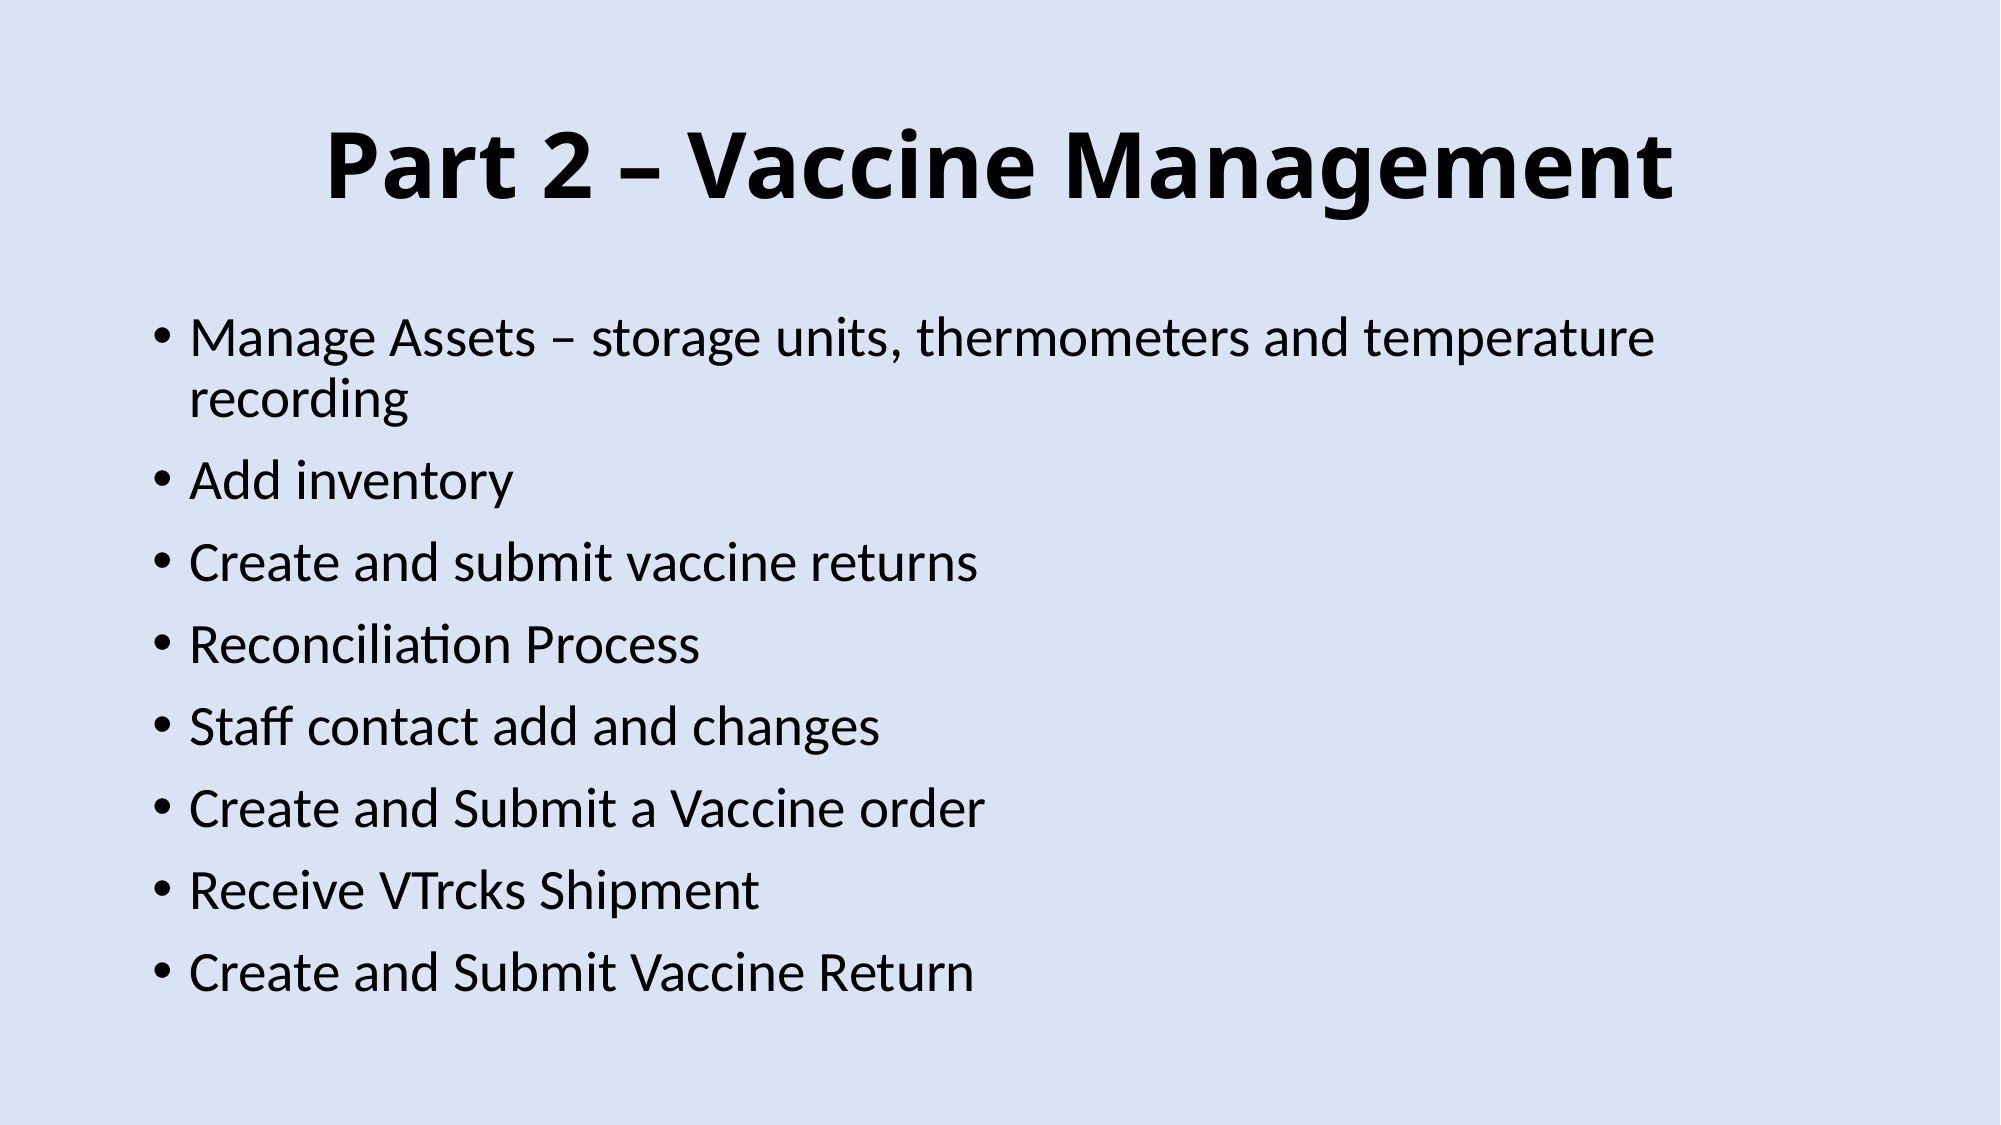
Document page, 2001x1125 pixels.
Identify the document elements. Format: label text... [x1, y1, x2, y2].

title Part 2 – Vaccine Management [137, 59, 1863, 278]
list Manage Assets – storage units, thermometers and temperature recording Add inventory Create and submit vaccine returns Reconciliation Process Staff contact add and changes Create and Submit a Vaccine order Receive VTrcks Shipment Create and Submit Vaccine Return [137, 299, 1863, 1014]
